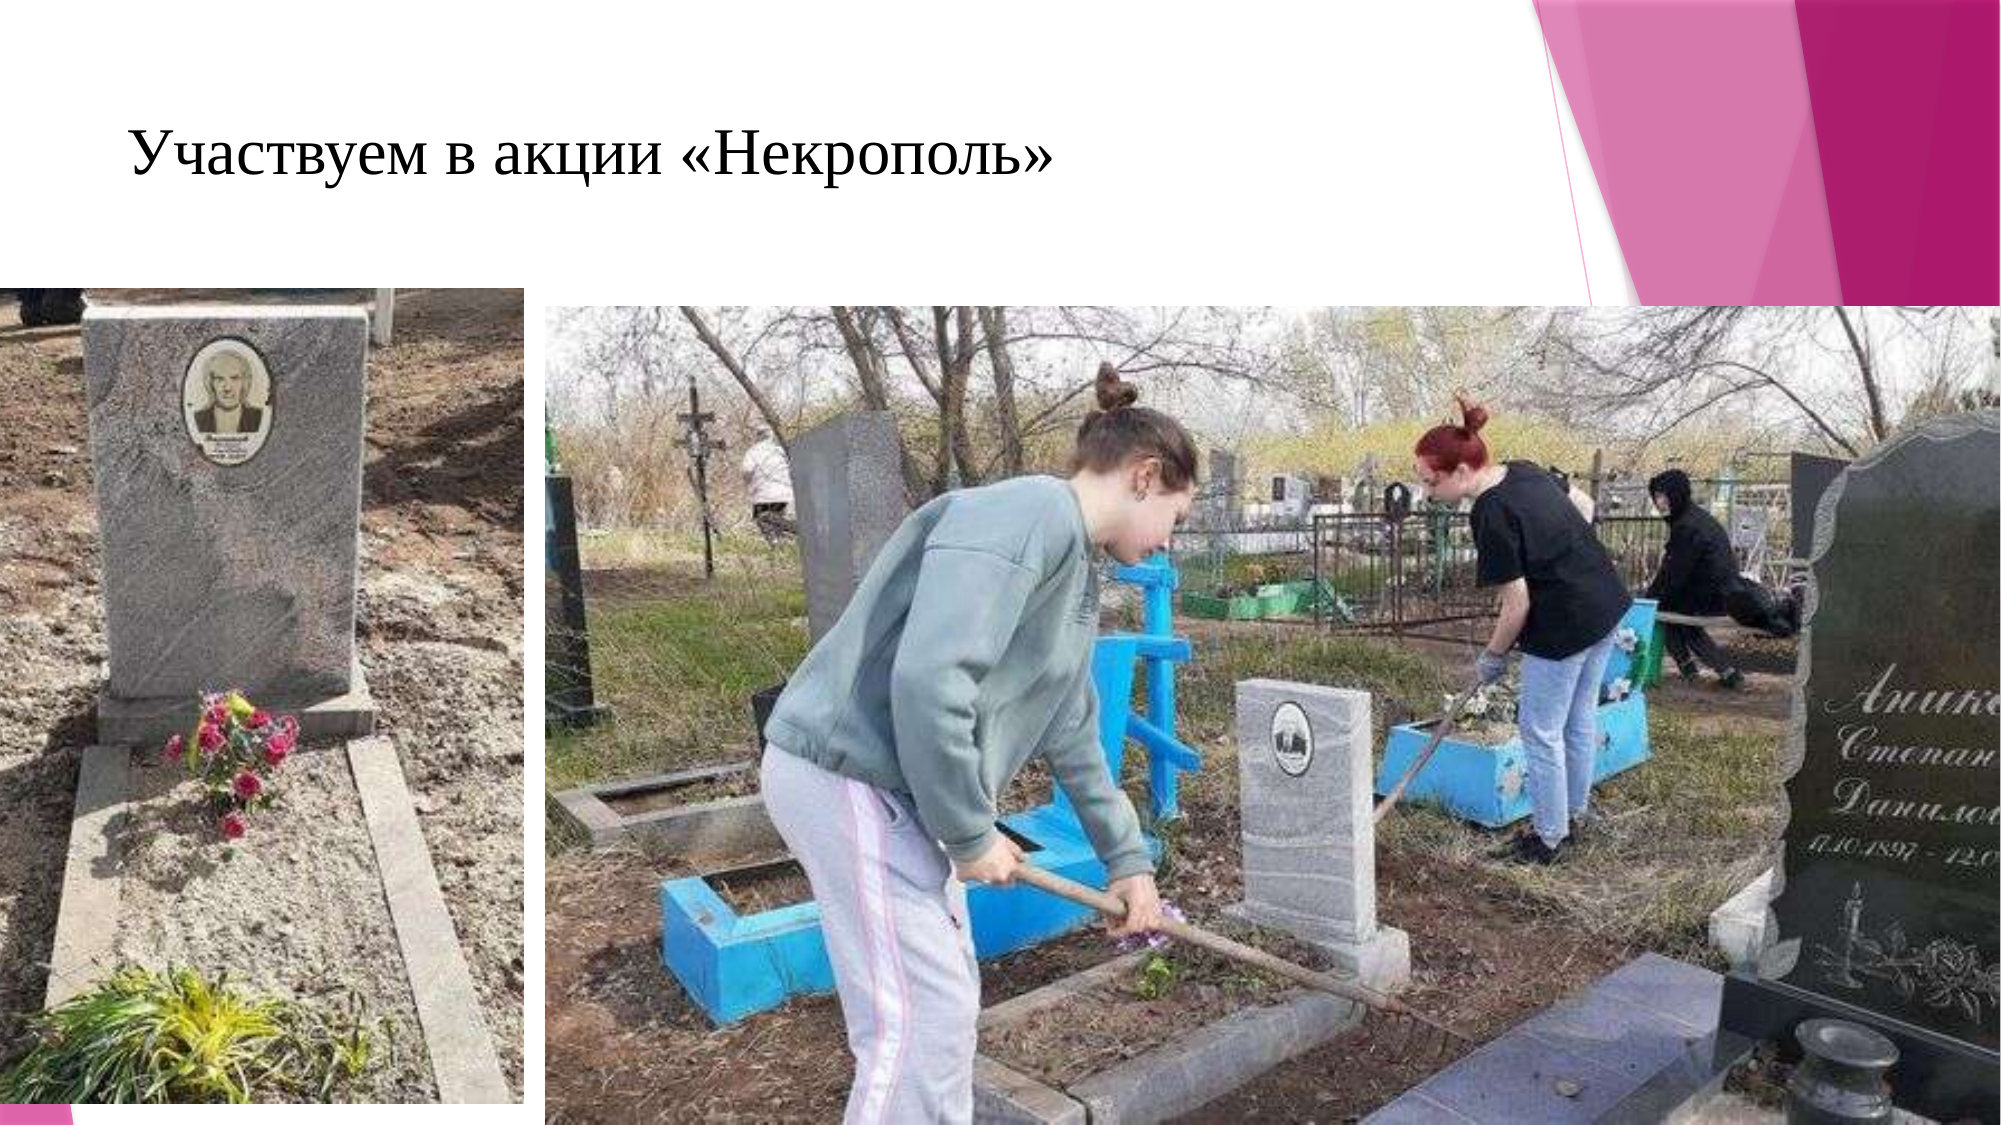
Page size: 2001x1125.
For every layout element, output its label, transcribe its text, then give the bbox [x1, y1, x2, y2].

title Участвуем в акции «Некрополь» [111, 99, 1522, 317]
picture [544, 306, 2000, 1125]
picture [0, 287, 525, 1105]
